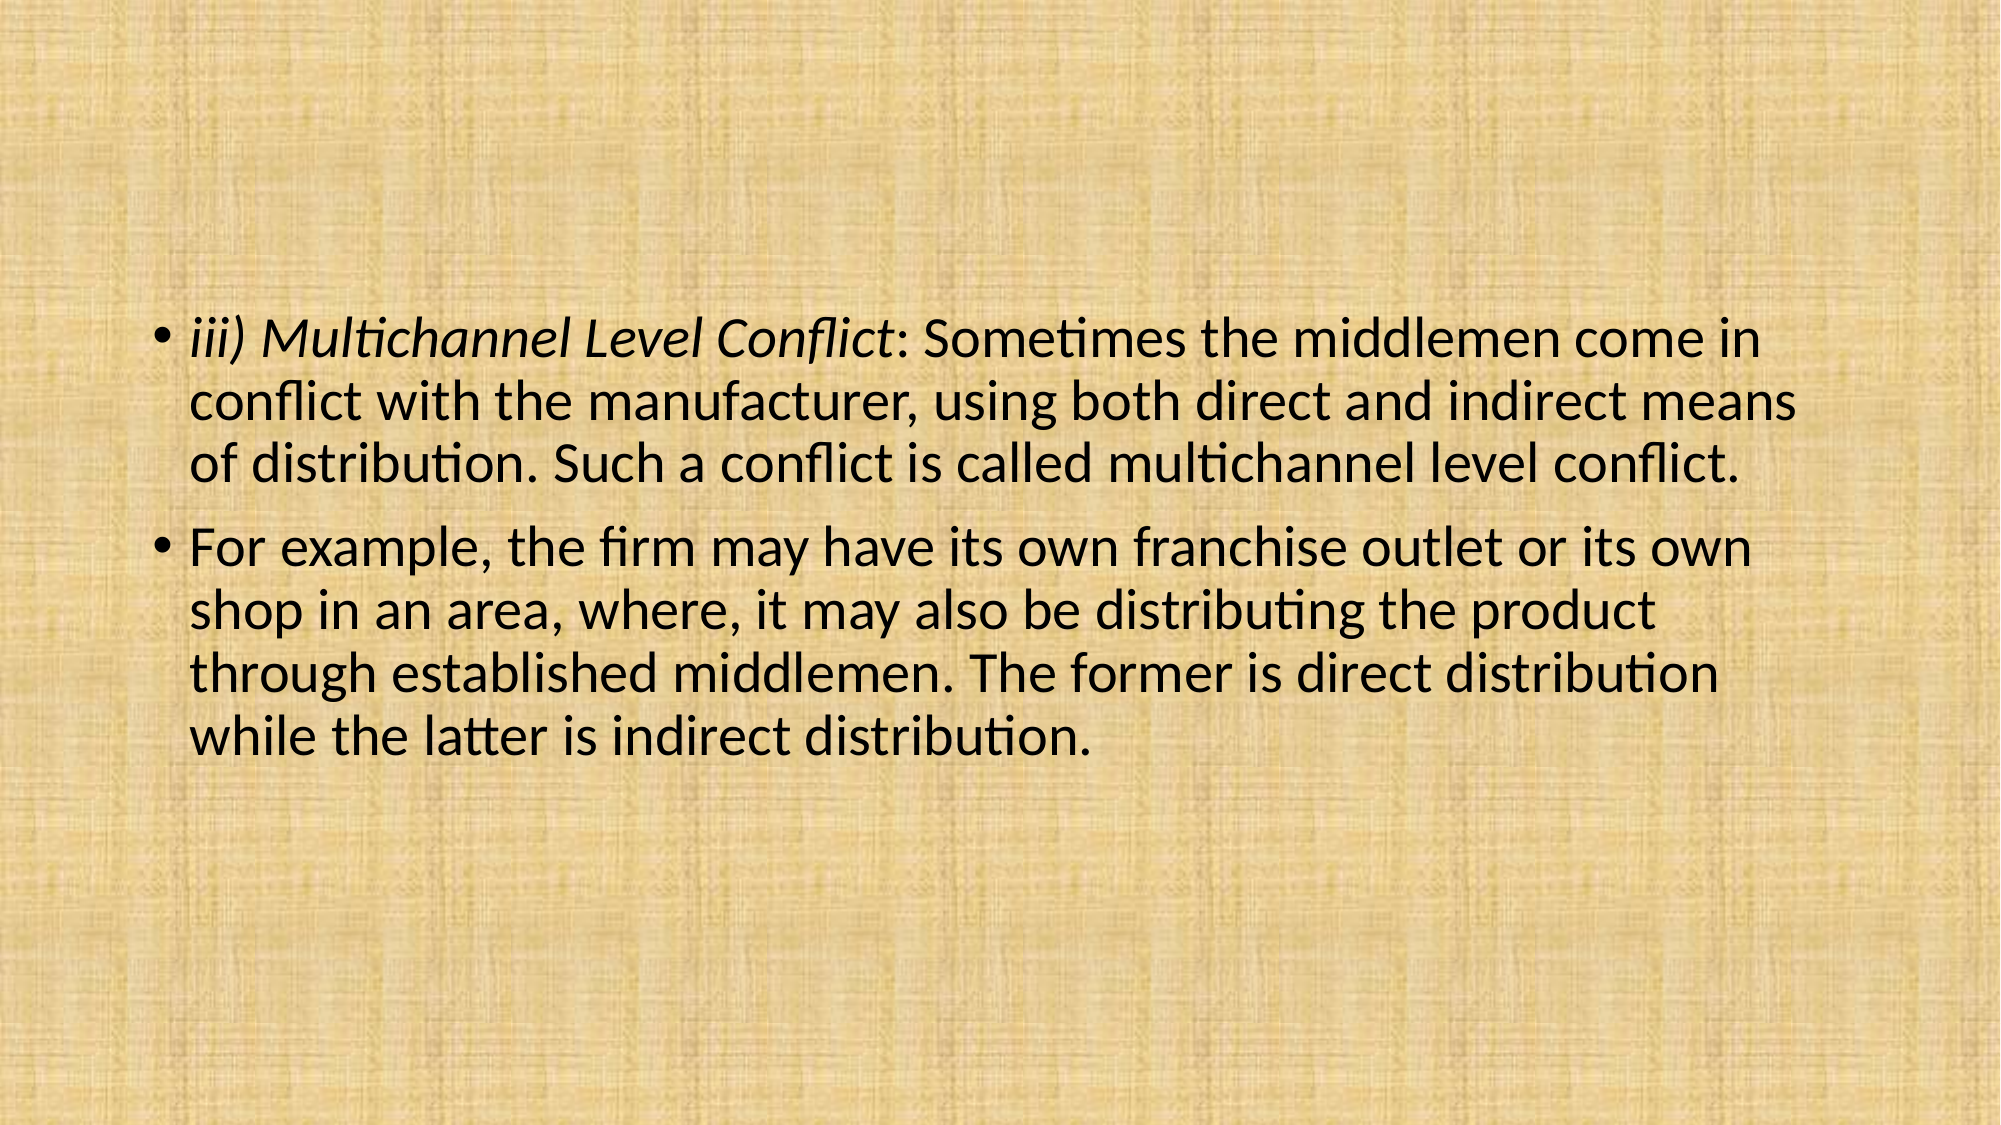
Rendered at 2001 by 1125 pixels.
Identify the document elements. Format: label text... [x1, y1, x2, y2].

list iii) Multichannel Level Conflict: Sometimes the middlemen come in conflict with the manufacturer, using both direct and indirect means of distribution. Such a conflict is called multichannel level conflict. For example, the firm may have its own franchise outlet or its own shop in an area, where, it may also be distributing the product through established middlemen. The former is direct distribution while the latter is indirect distribution. [137, 299, 1863, 1014]
picture [0, 0, 2001, 1125]
